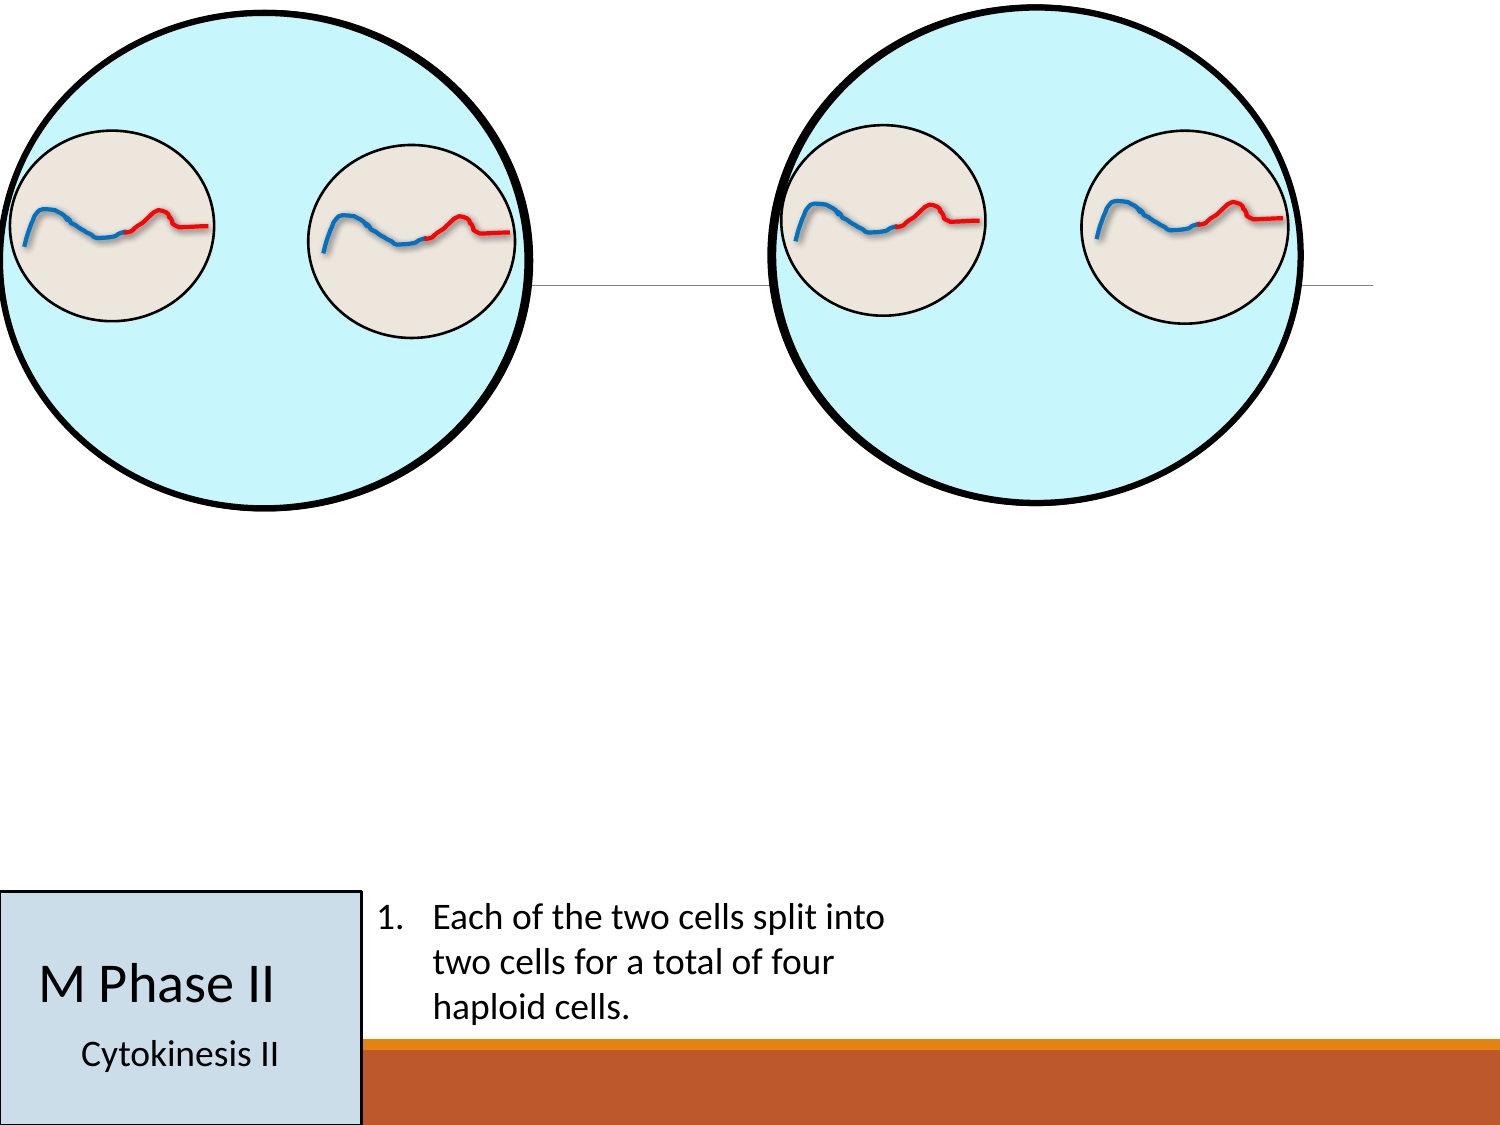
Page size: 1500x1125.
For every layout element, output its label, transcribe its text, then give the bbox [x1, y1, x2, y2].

text_box [524, 213, 529, 308]
text_box [524, 202, 532, 320]
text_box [9, 130, 215, 322]
text_box Each of the two cells split into two cells for a total of four haploid cells. [361, 884, 946, 1102]
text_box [307, 144, 516, 339]
text_box [0, 202, 6, 319]
text_box [7, 11, 513, 510]
text_box [771, 206, 777, 305]
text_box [1080, 130, 1289, 325]
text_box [780, 124, 986, 317]
text_box [769, 195, 939, 488]
text_box [1297, 207, 1302, 304]
text_box [781, 6, 1290, 505]
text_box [0, 891, 386, 1125]
